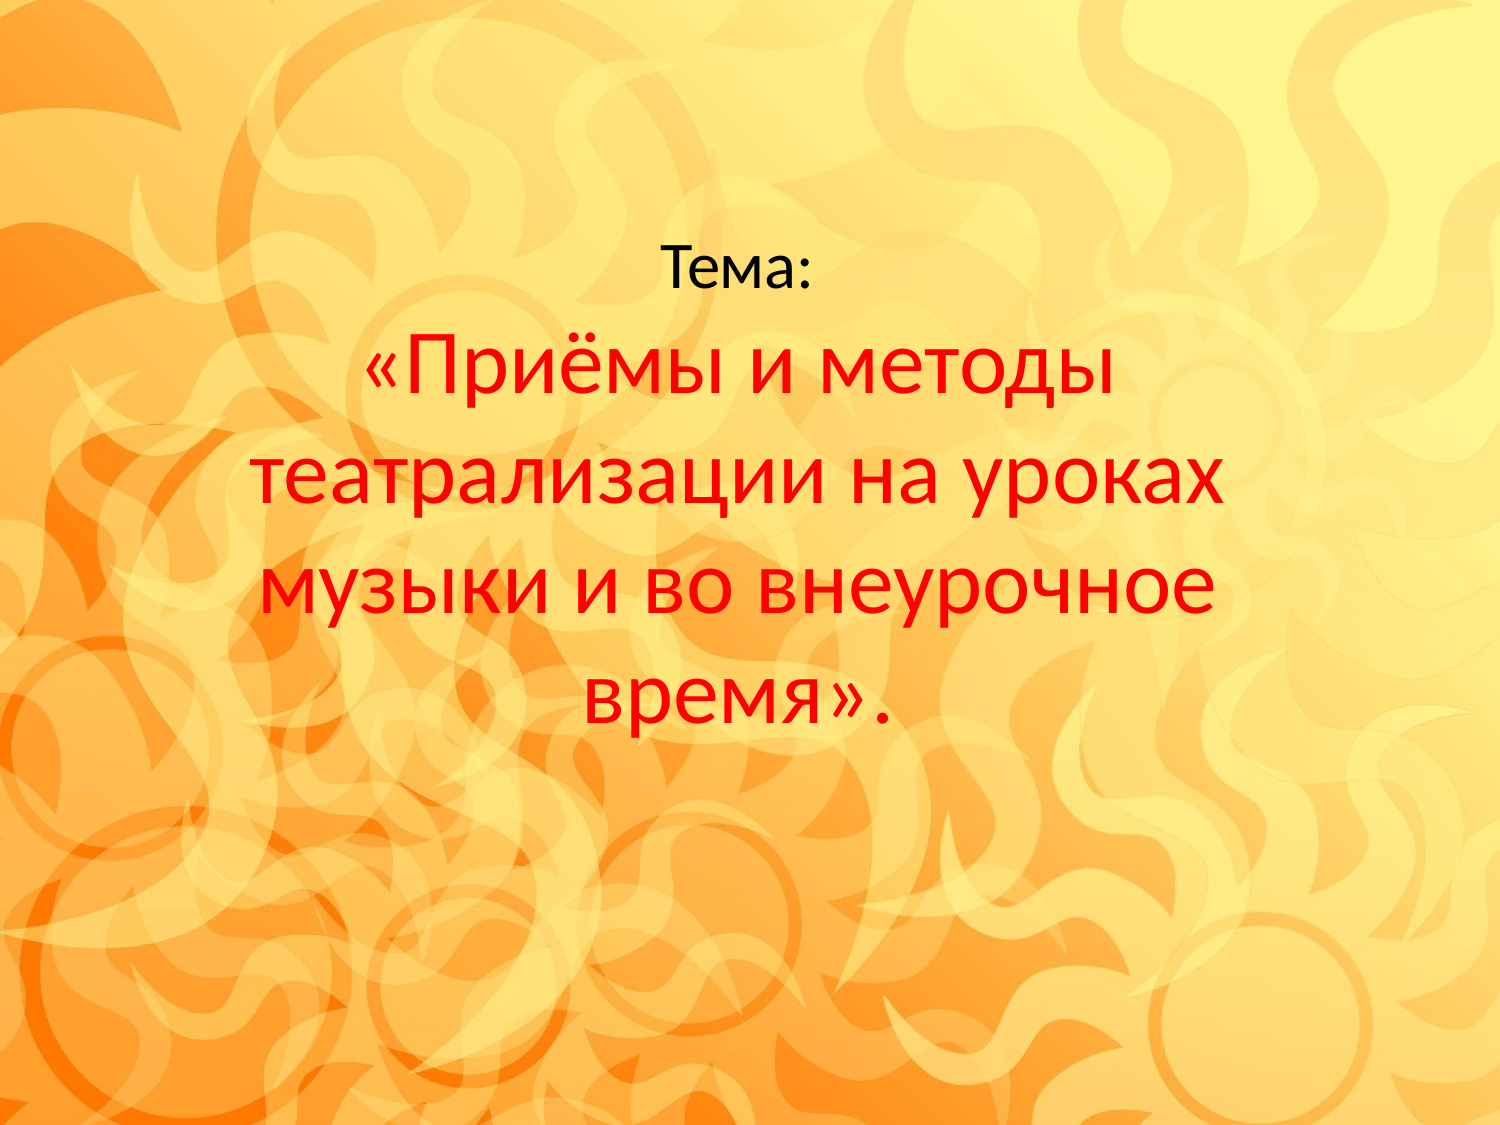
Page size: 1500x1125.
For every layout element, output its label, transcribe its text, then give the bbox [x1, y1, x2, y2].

title Тема: «Приёмы и методы театрализации на уроках музыки и во внеурочное время». [100, 361, 1376, 603]
picture [0, 0, 1500, 1125]
